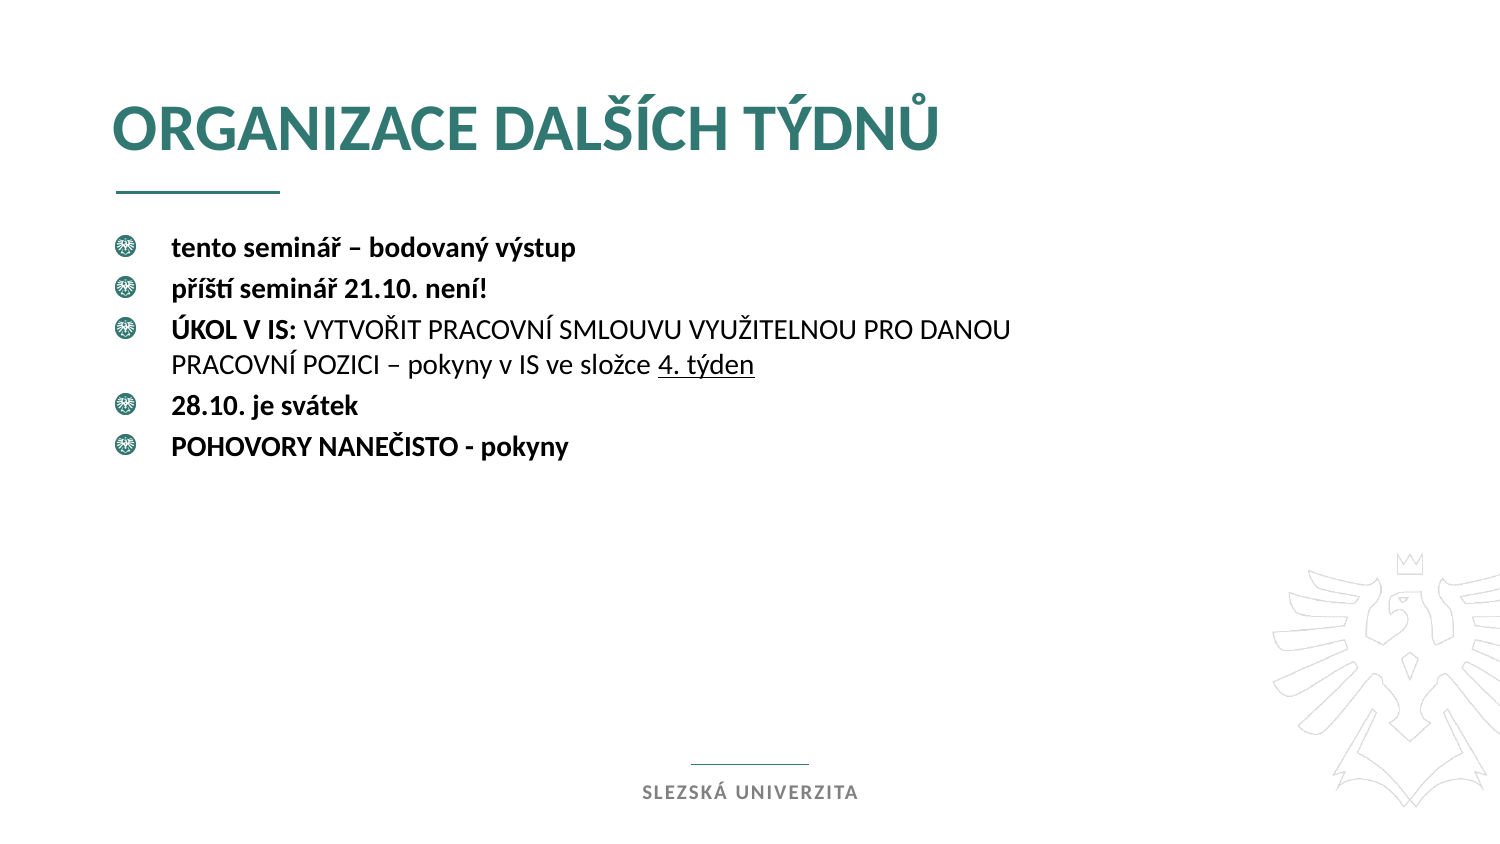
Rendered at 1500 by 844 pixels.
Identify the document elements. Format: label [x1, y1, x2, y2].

text_box [623, 764, 877, 812]
picture [0, 0, 1500, 844]
